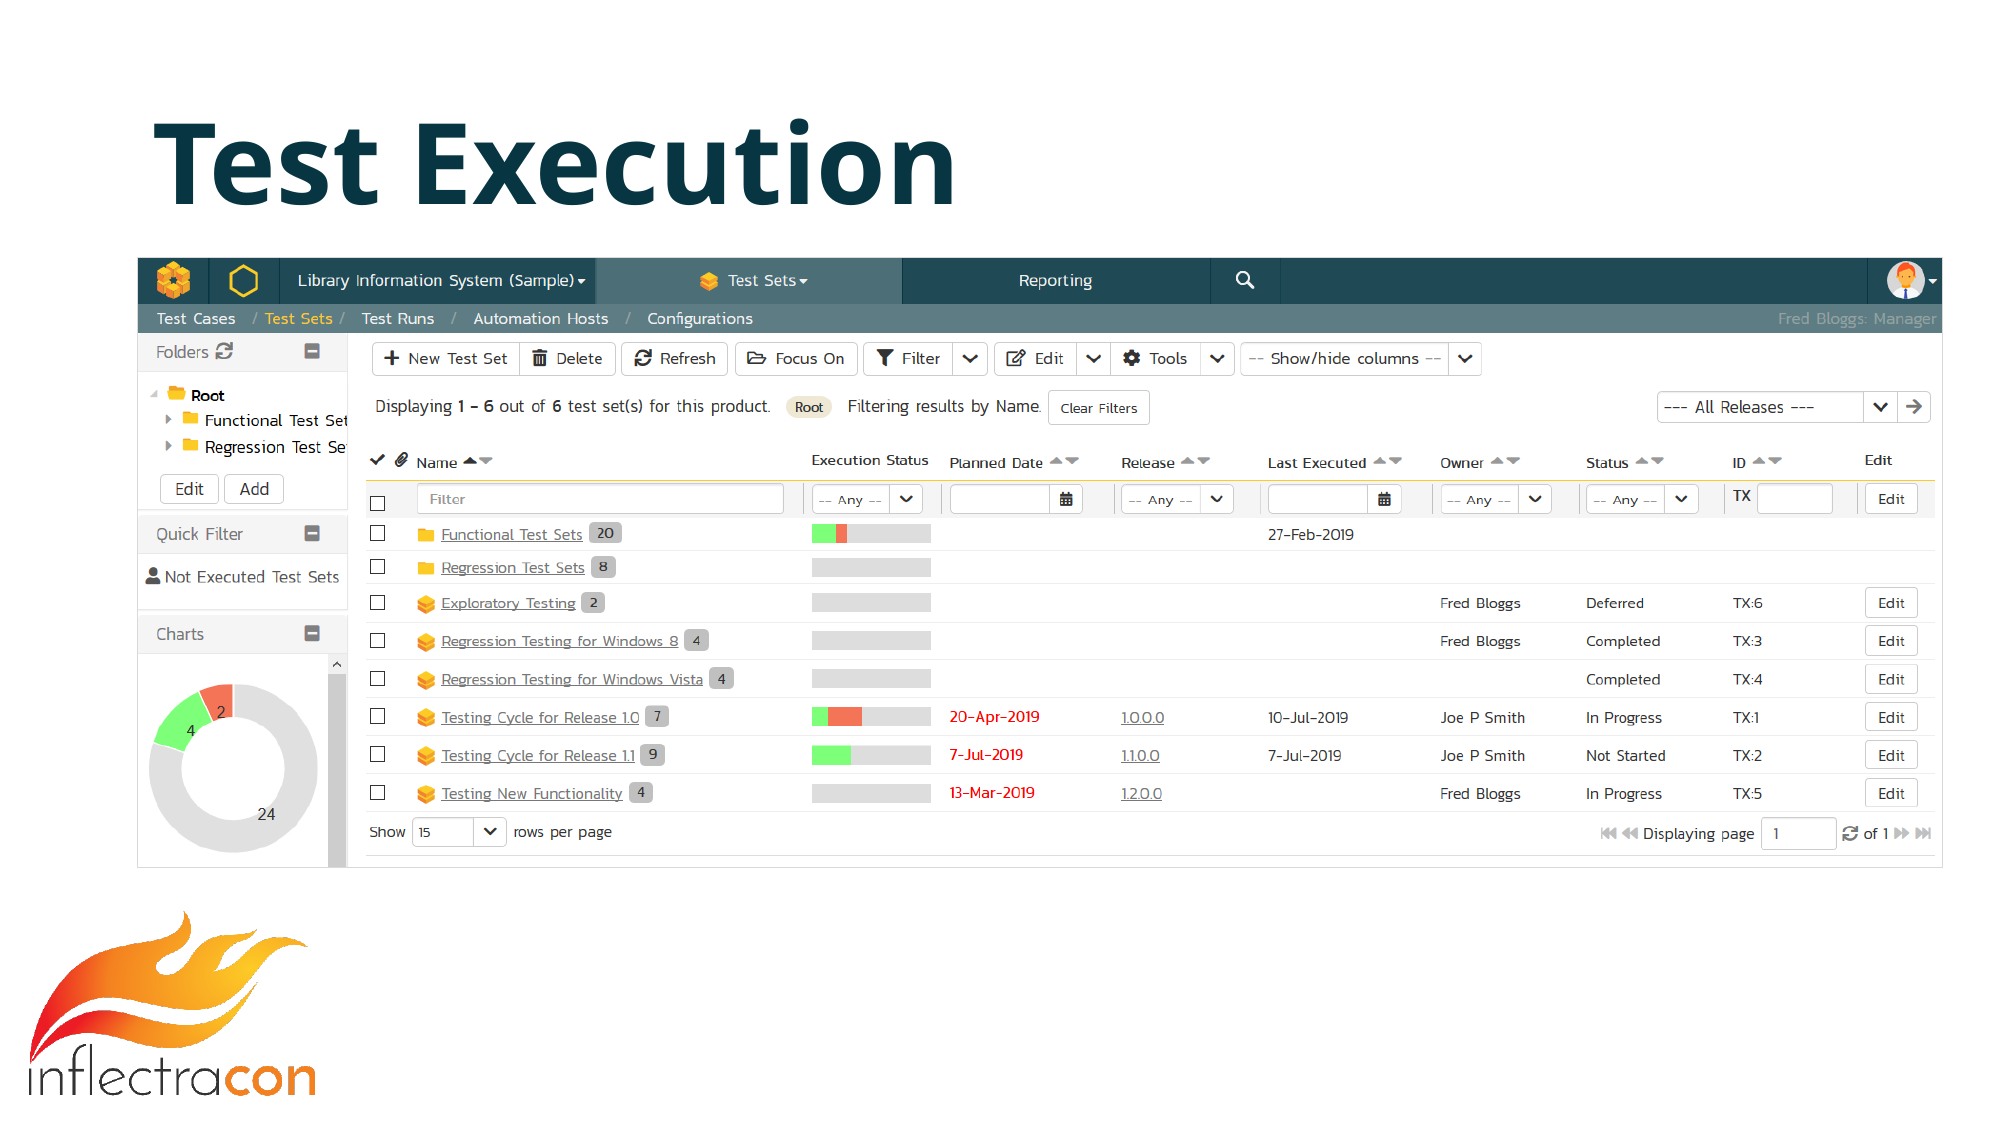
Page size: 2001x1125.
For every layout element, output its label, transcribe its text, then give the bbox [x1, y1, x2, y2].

title Test Execution [137, 59, 1863, 257]
picture [19, 888, 325, 1112]
picture [137, 257, 1943, 868]
